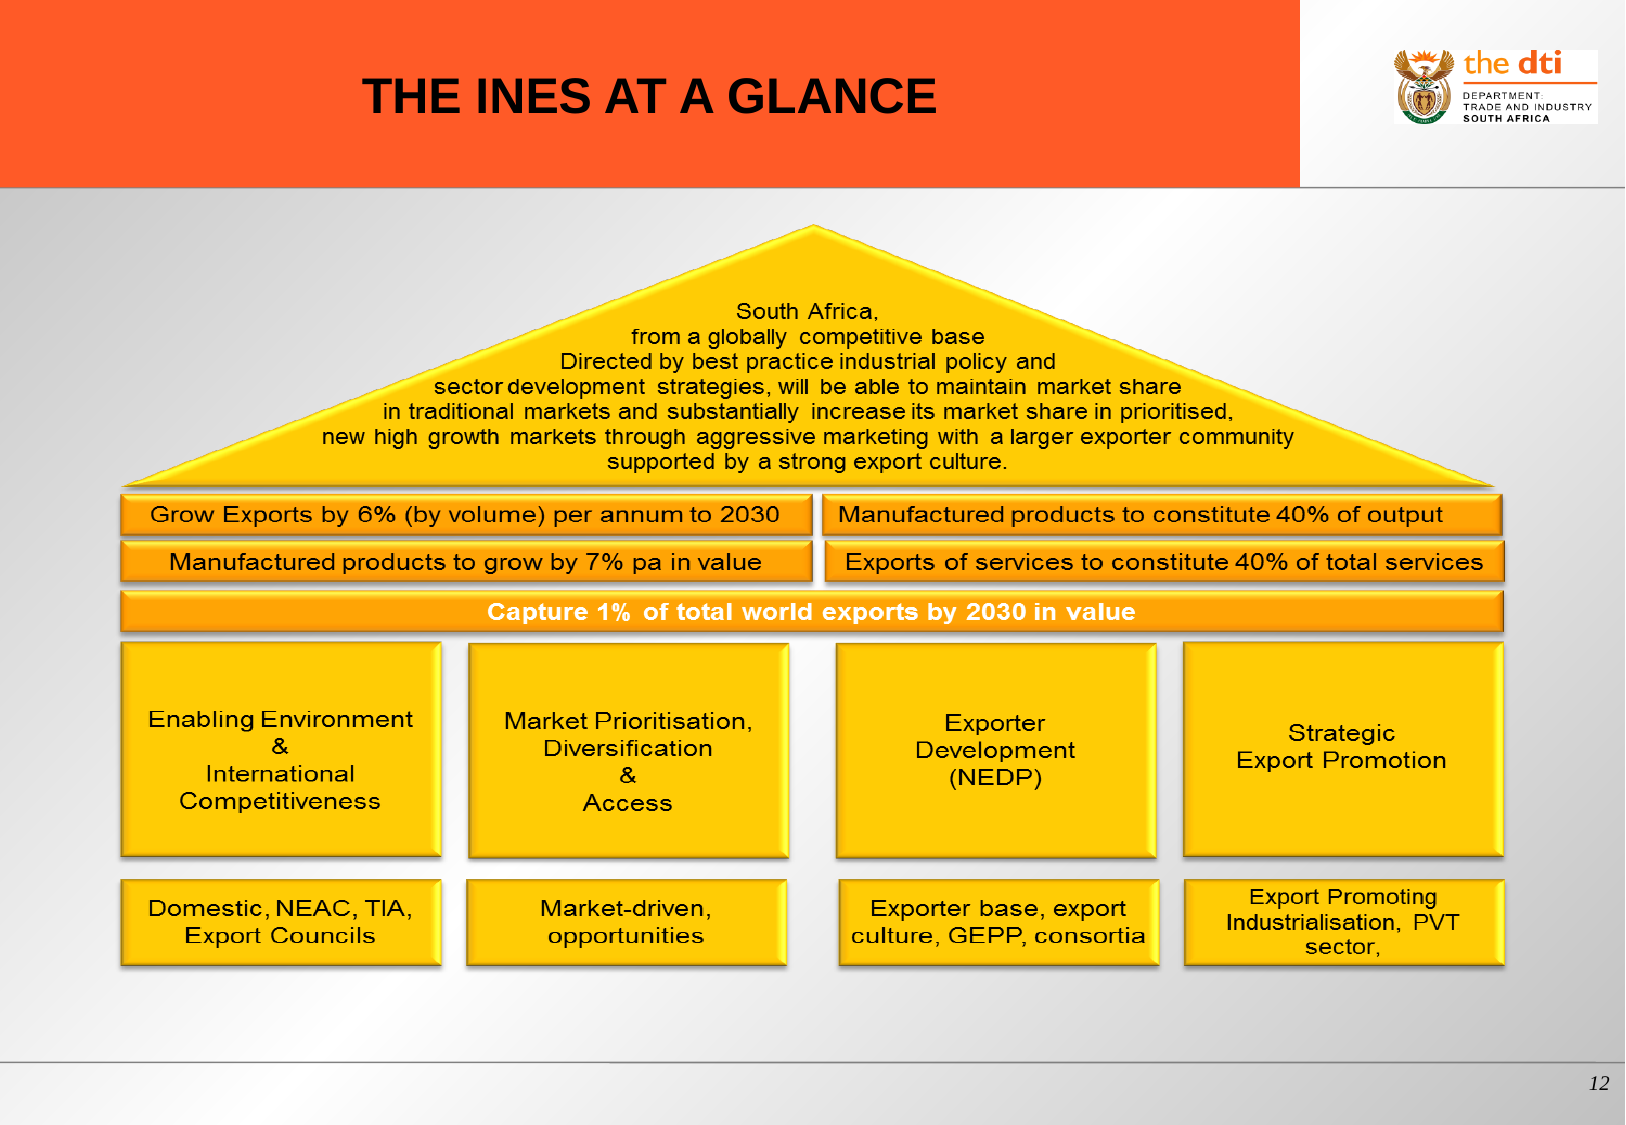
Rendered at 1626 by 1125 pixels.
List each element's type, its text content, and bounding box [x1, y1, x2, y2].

picture [111, 219, 1514, 983]
list [67, 212, 1543, 1059]
title The ines at a glance [0, 0, 1301, 188]
slide_number 12 [1286, 1062, 1625, 1125]
picture [1394, 50, 1598, 124]
